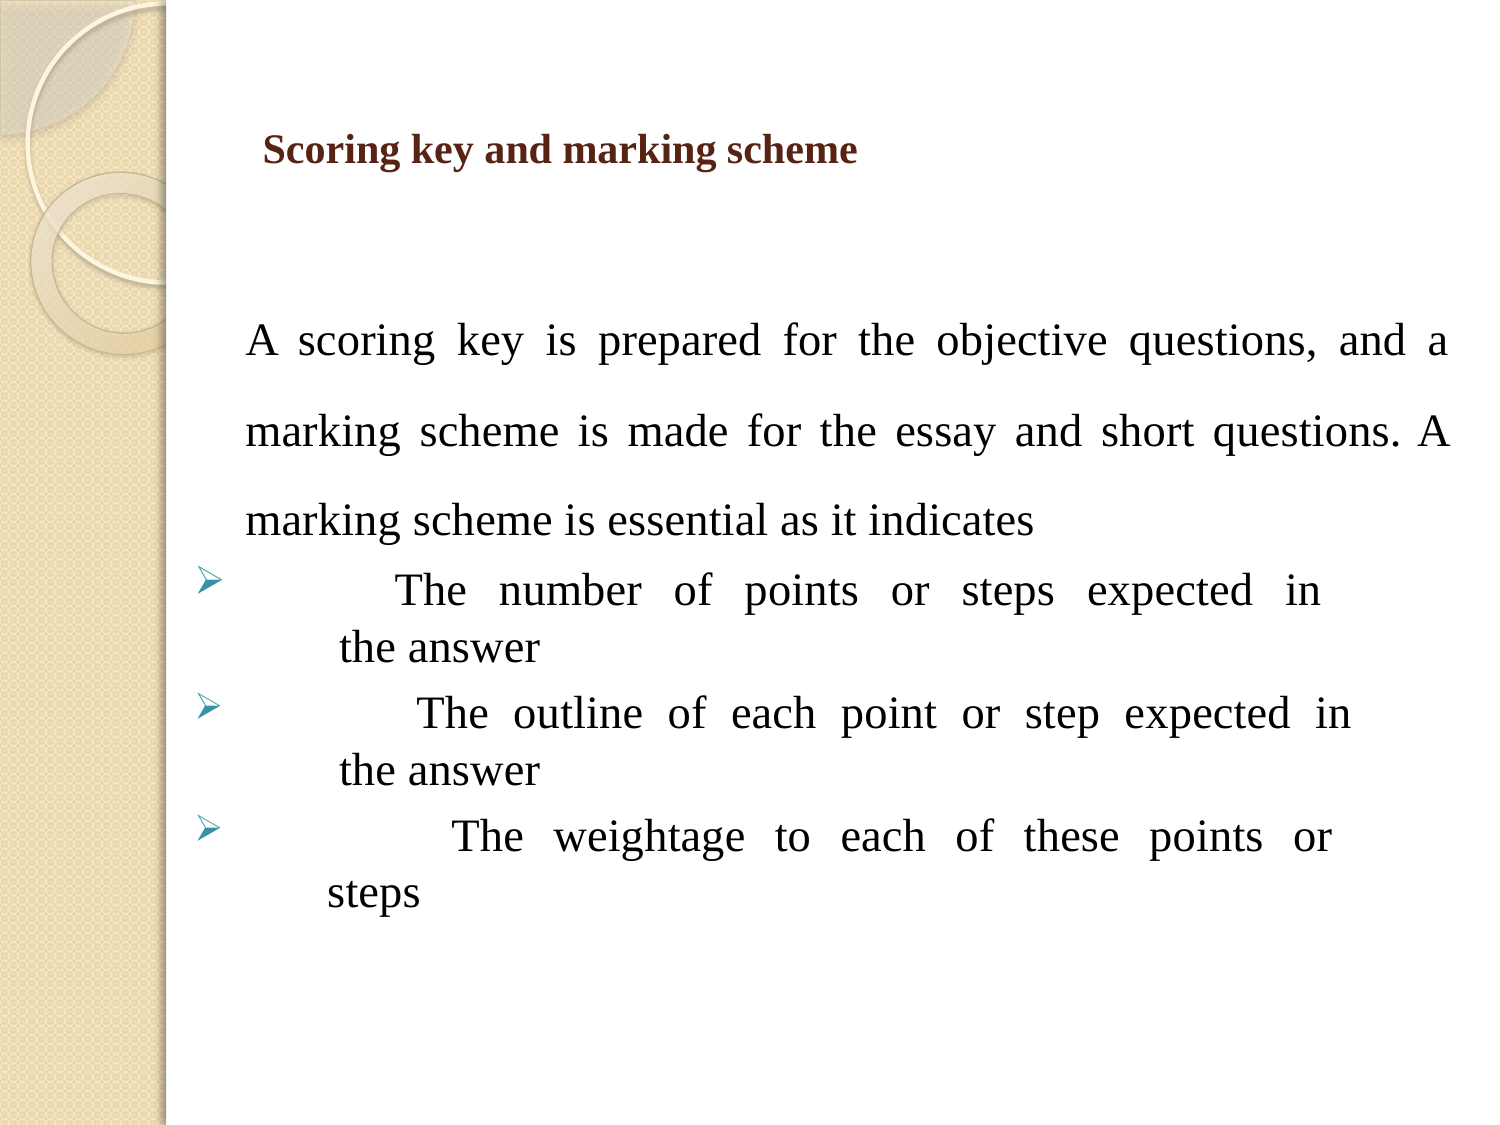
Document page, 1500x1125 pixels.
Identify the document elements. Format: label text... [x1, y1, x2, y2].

list A scoring key is prepared for the objective questions, and a marking scheme is made for the essay and short questions. A marking scheme is essential as it indicates The number of points or steps expected in the answer The outline of each point or step expected in the answer The weightage to each of these points or steps [174, 262, 1466, 925]
title Scoring key and marking scheme [235, 45, 1466, 233]
